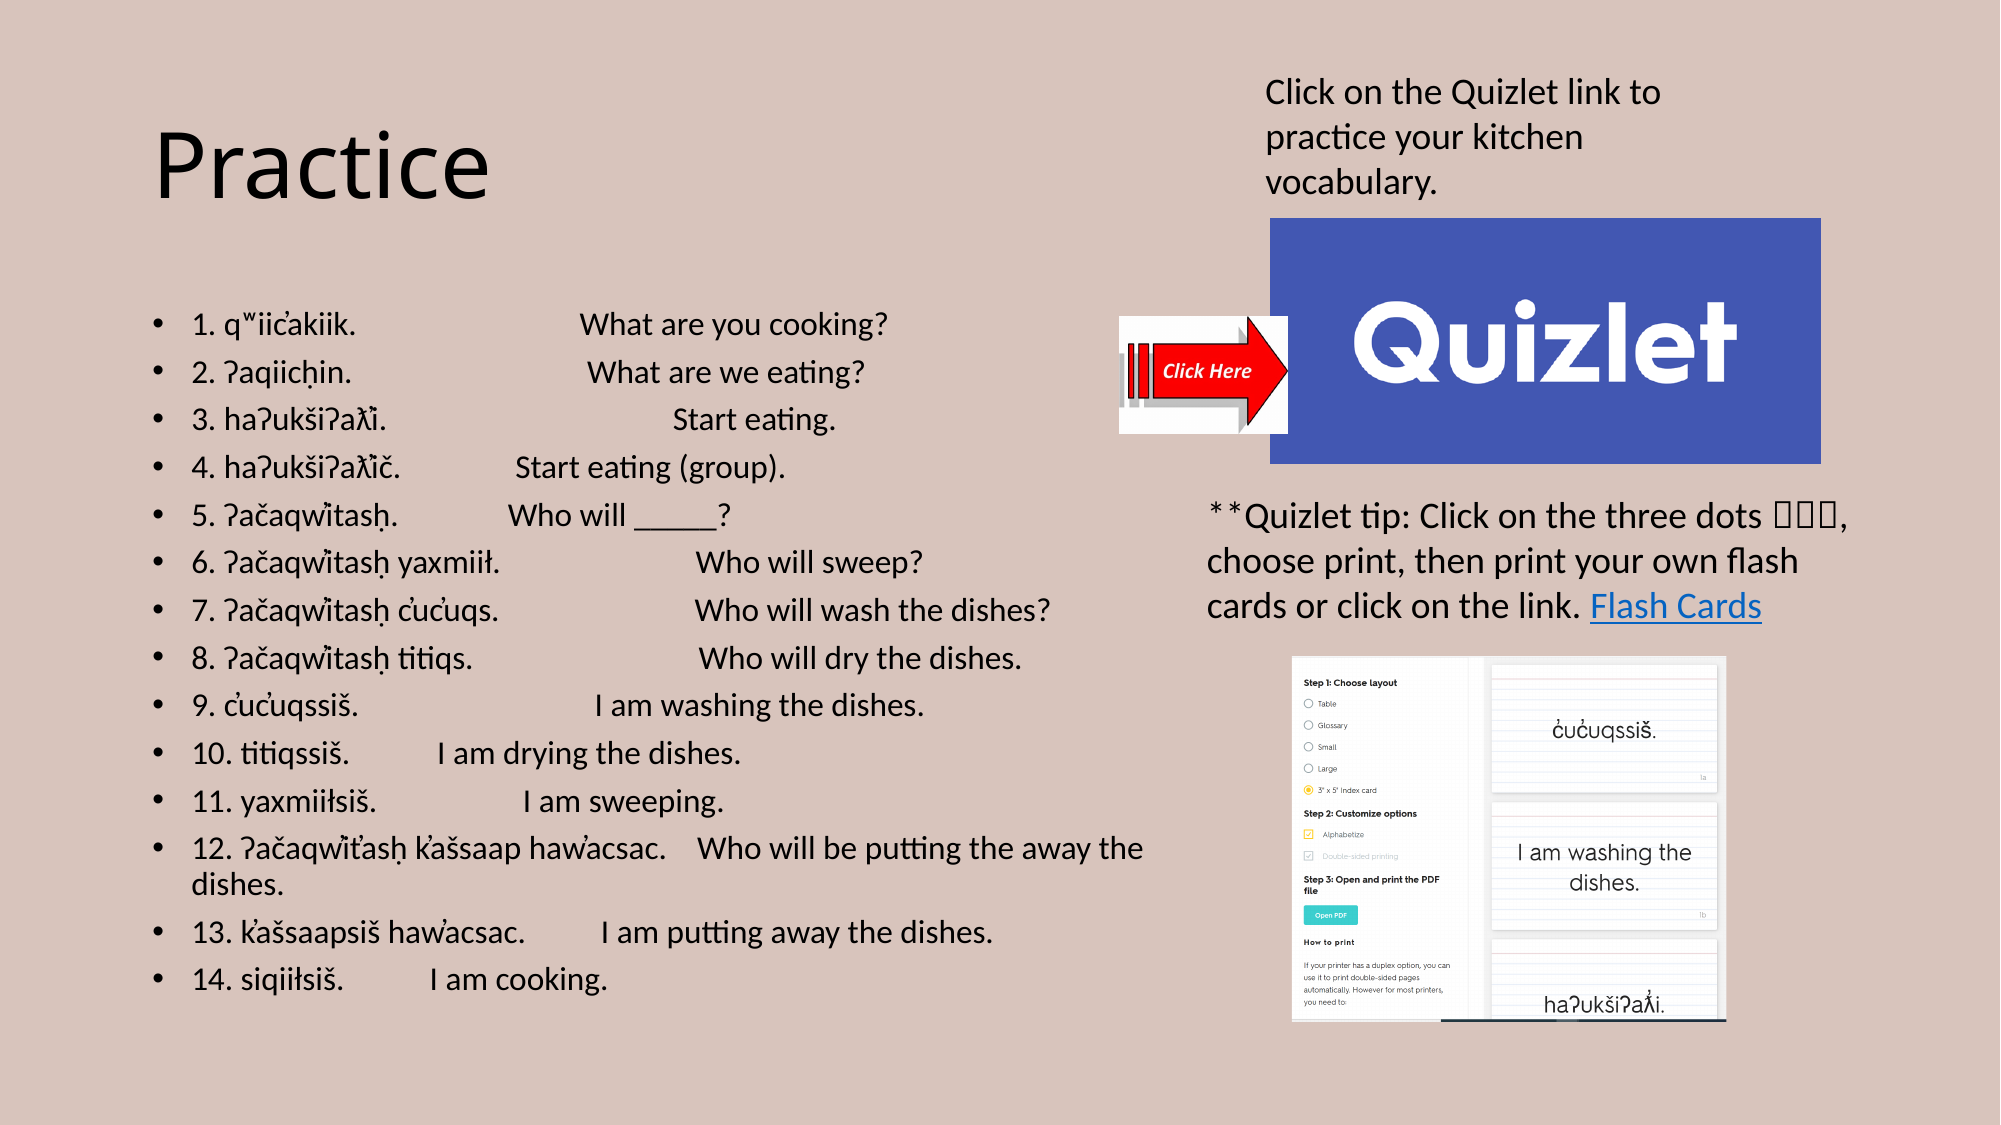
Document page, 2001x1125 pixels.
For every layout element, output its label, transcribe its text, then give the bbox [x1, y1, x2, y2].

list 1. qʷiic̓akiik. What are you cooking? 2. ʔaqiicḥin. What are we eating? 3. haʔukšiʔaƛ̓i. Start eating. 4. haʔukšiʔaƛ̓ič. Start eating (group). 5. ʔačaqw̓itasḥ. Who will _____? 6. ʔačaqw̓itasḥ yaxmiił. Who will sweep? 7. ʔačaqw̓itasḥ c̓uc̓uqs. Who will wash the dishes? 8. ʔačaqw̓itasḥ titiqs. Who will dry the dishes. 9. c̓uc̓uqssiš. I am washing the dishes. 10. titiqssiš. I am drying the dishes. 11. yaxmiiłsiš. I am sweeping. 12. ʔačaqw̓it̓asḥ k̓ašsaap haw̓acsac. Who will be putting the away the dishes. 13. k̓ašsaapsiš haw̓acsac. I am putting away the dishes. 14. siqiiłsiš. I am cooking. [137, 299, 1241, 1014]
text_box **Quizlet tip: Click on the three dots , choose print, then print your own flash cards or click on the link. Flash Cards [1192, 484, 1899, 634]
text_box Click on the Quizlet link to practice your kitchen vocabulary. [1250, 59, 1768, 210]
title Practice [137, 59, 1863, 278]
picture [1291, 656, 1727, 1022]
picture [1119, 218, 1821, 464]
